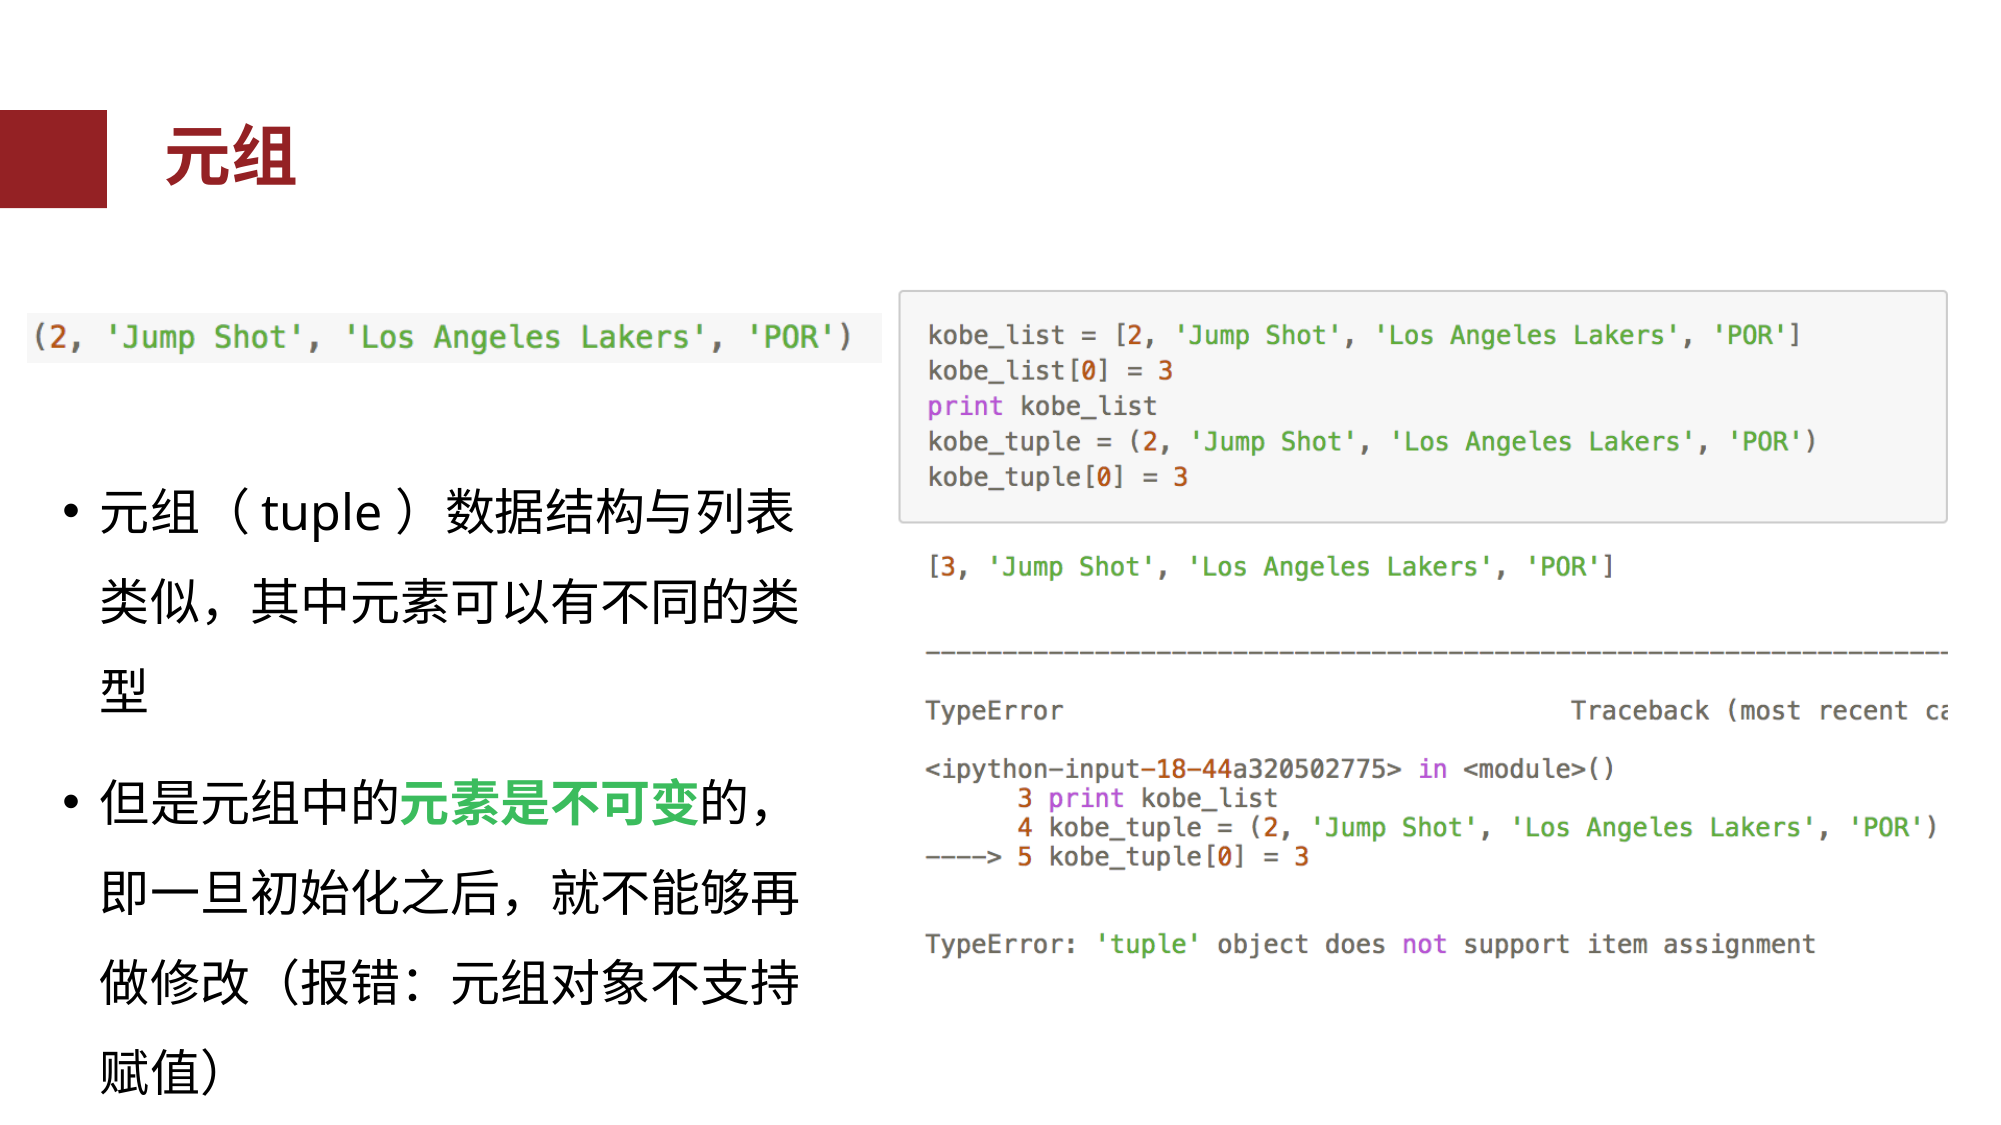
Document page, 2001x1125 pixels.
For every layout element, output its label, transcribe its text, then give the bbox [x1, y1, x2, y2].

text_box 元组 [149, 95, 1875, 224]
text_box 元组（tuple）数据结构与列表类似，其中元素可以有不同的类型 但是元组中的元素是不可变的，即一旦初始化之后，就不能够再做修改（报错：元组对象不支持赋值） [47, 442, 835, 1125]
picture [27, 313, 882, 363]
picture [886, 267, 1973, 974]
text_box [0, 109, 108, 209]
